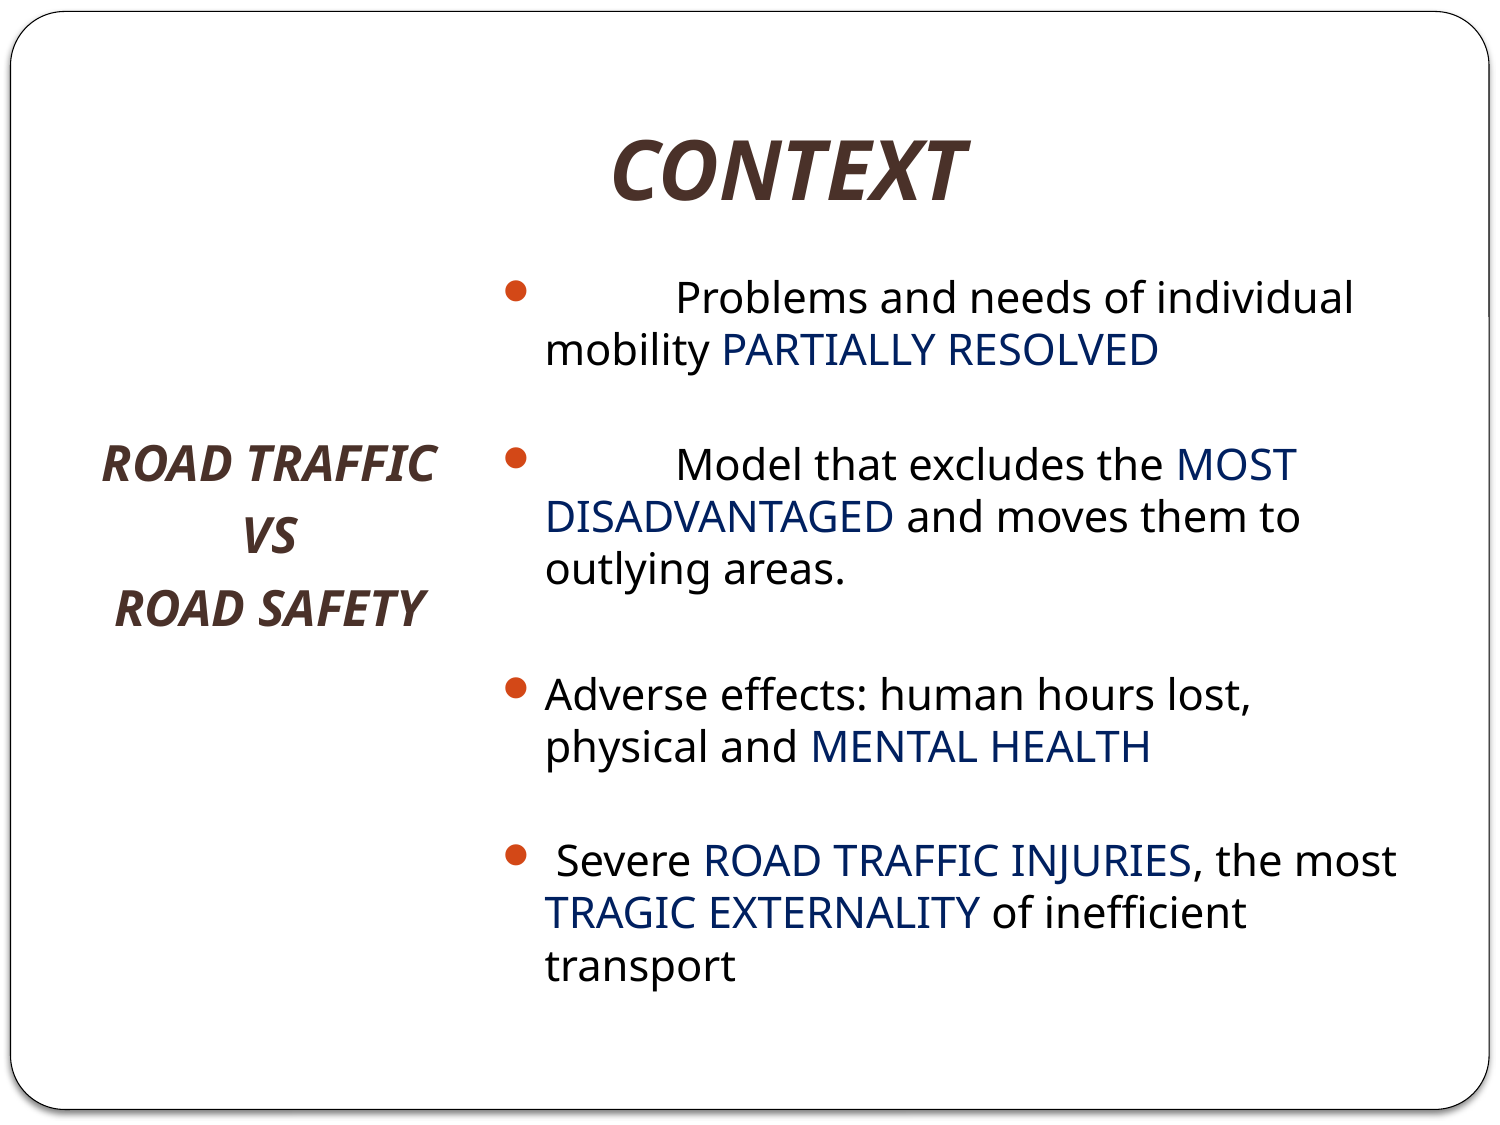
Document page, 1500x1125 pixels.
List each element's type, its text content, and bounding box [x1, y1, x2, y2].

title CONTEXT [150, 44, 1425, 233]
list Problems and needs of individual mobility PARTIALLY RESOLVED Model that excludes the MOST DISADVANTAGED and moves them to outlying areas. Adverse effects: human hours lost, physical and MENTAL HEALTH Severe ROAD TRAFFIC INJURIES, the most TRAGIC EXTERNALITY of inefficient transport [487, 262, 1425, 1000]
list ROAD TRAFFIC VS ROAD SAFETY [76, 208, 463, 946]
